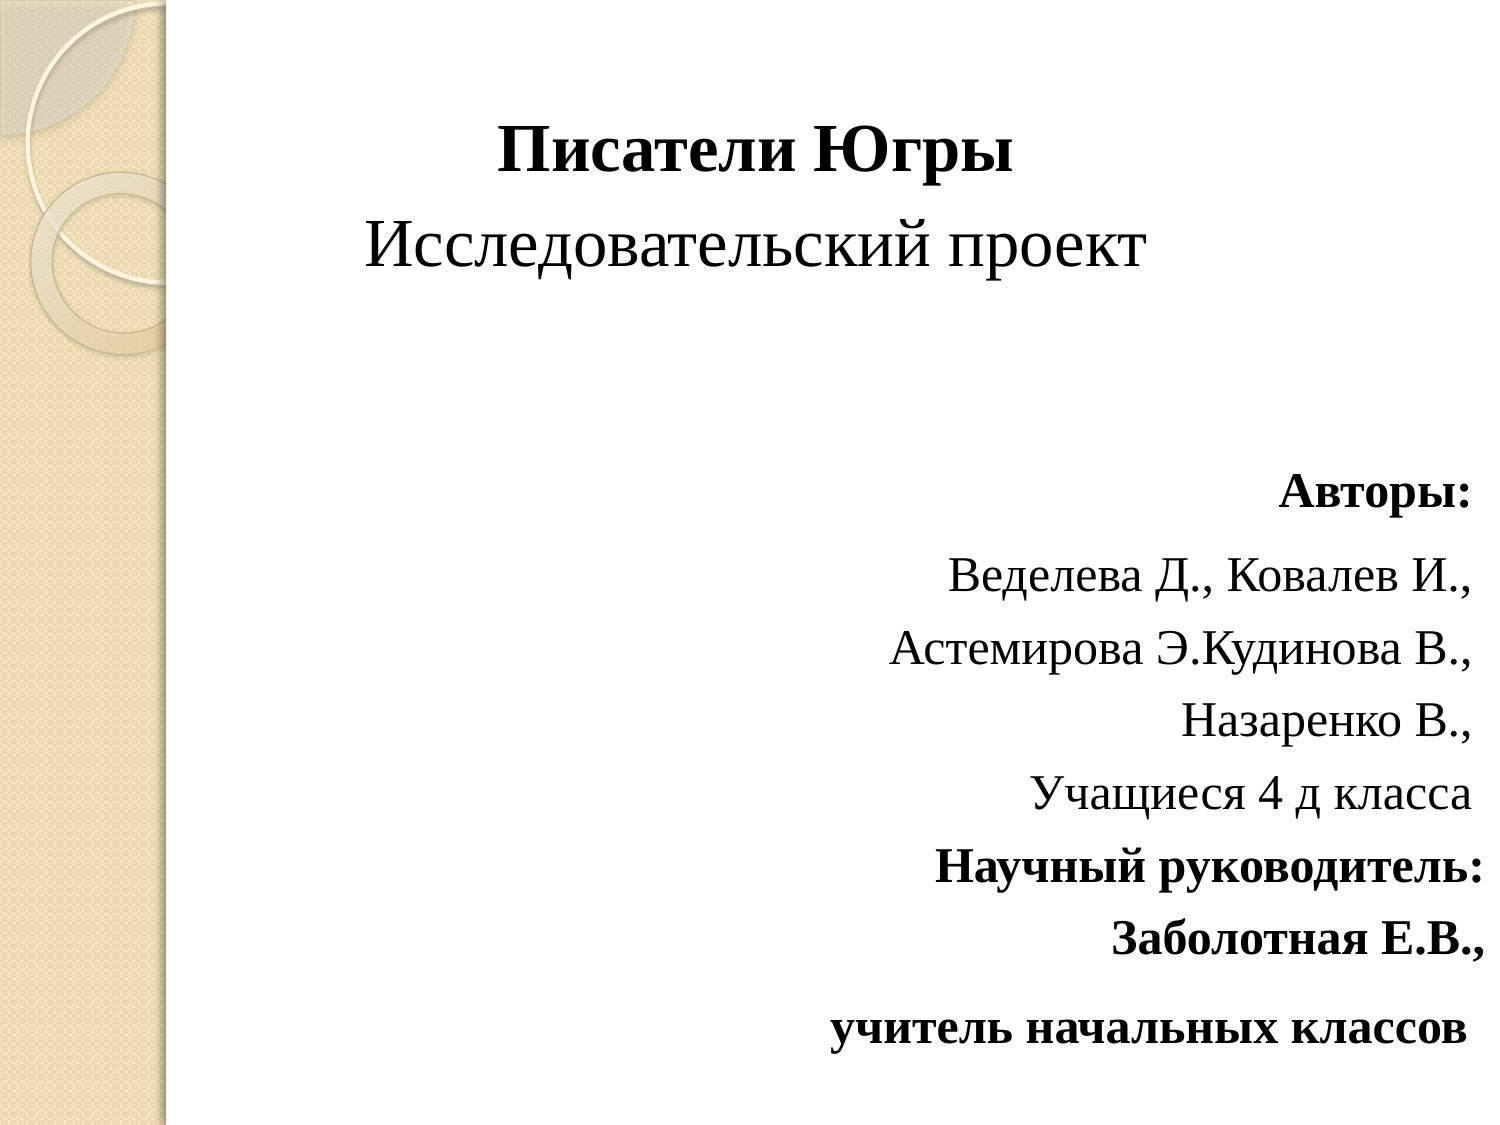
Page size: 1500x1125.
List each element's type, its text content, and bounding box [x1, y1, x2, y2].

list Писатели Югры Исследовательский проект Авторы: Веделева Д., Ковалев И., Астемирова Э.Кудинова В., Назаренко В., Учащиеся 4 д класса Научный руководитель: Заболотная Е.В., учитель начальных классов [0, 0, 1500, 1125]
